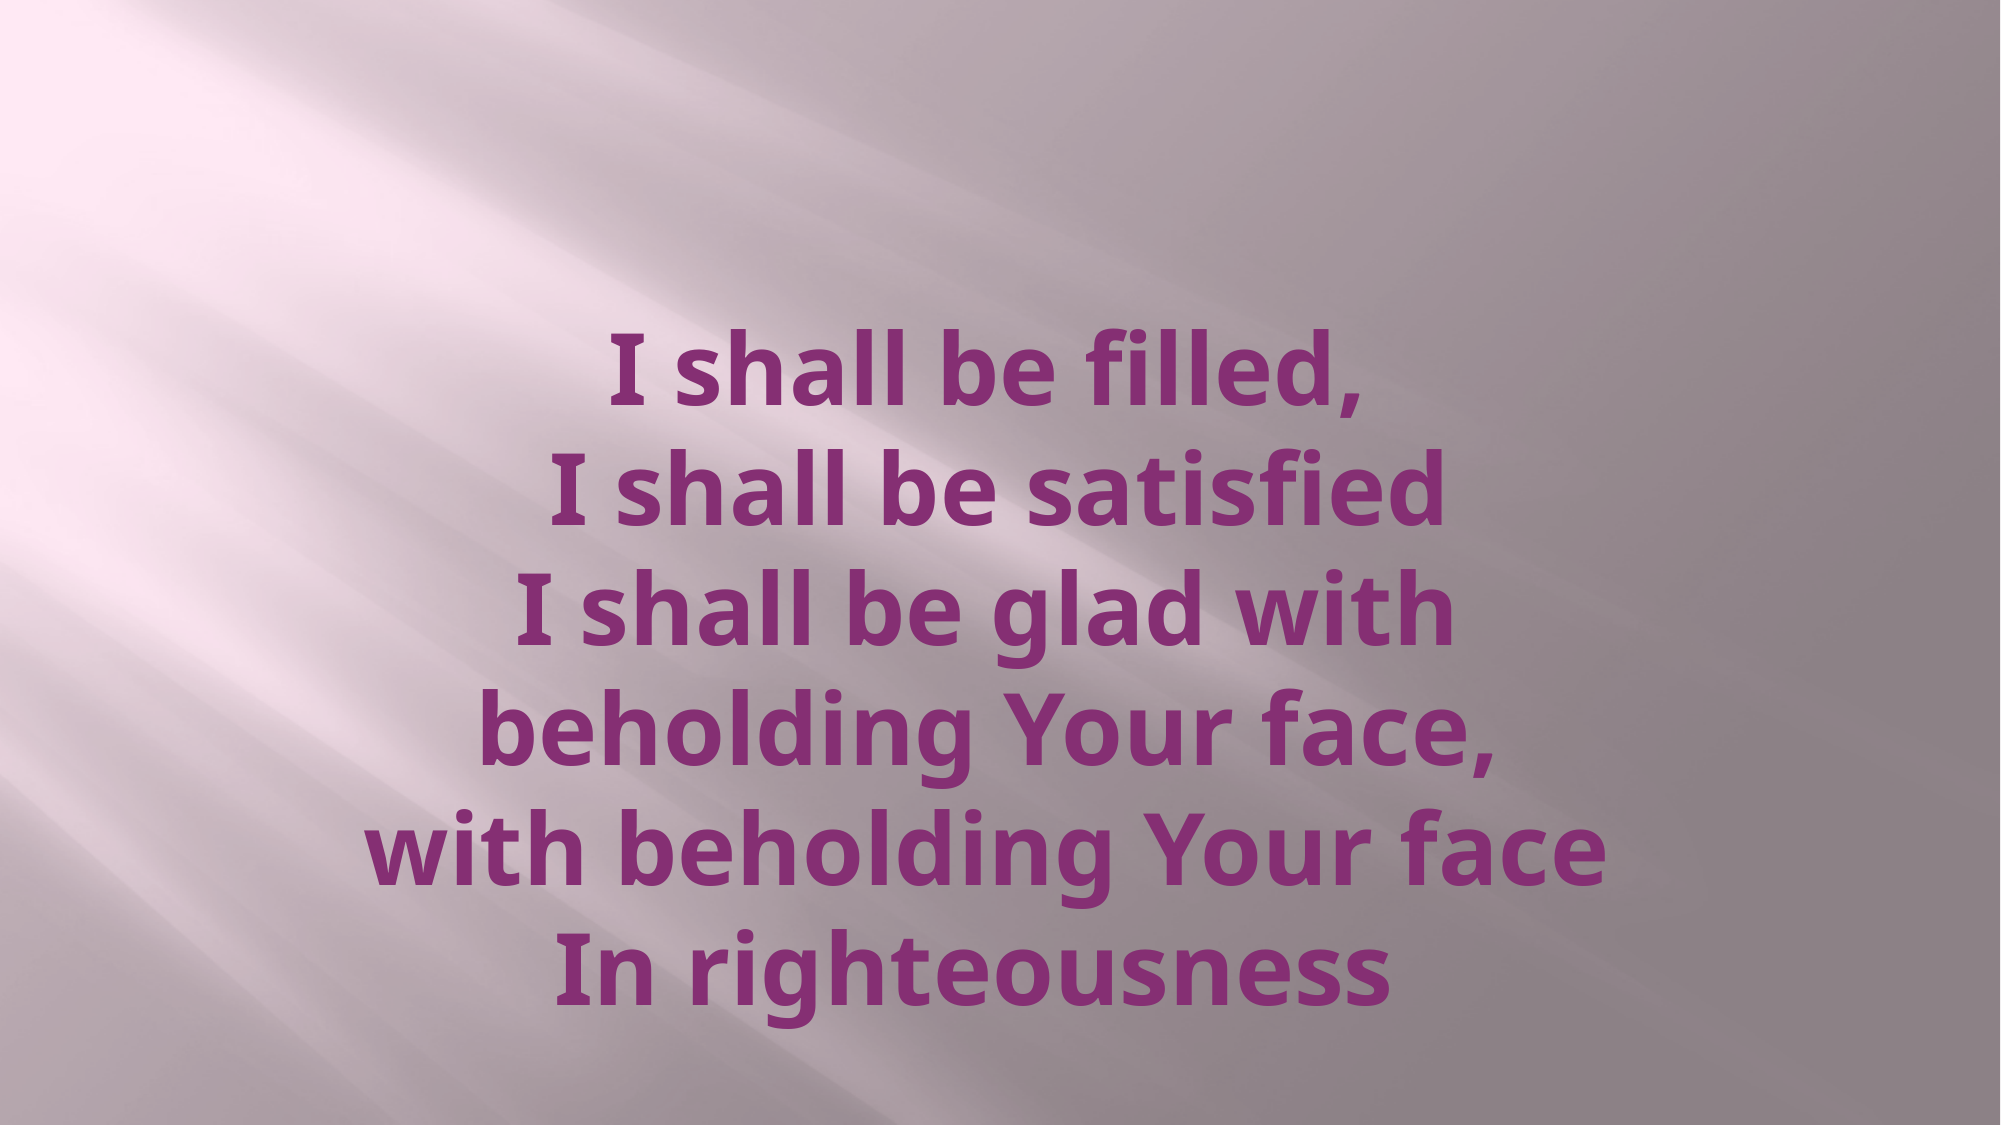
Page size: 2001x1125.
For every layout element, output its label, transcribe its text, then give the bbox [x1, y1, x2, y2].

title I shall be filled, I shall be satisfied I shall be glad with beholding Your face, with beholding Your face In righteousness [312, 125, 1663, 1025]
